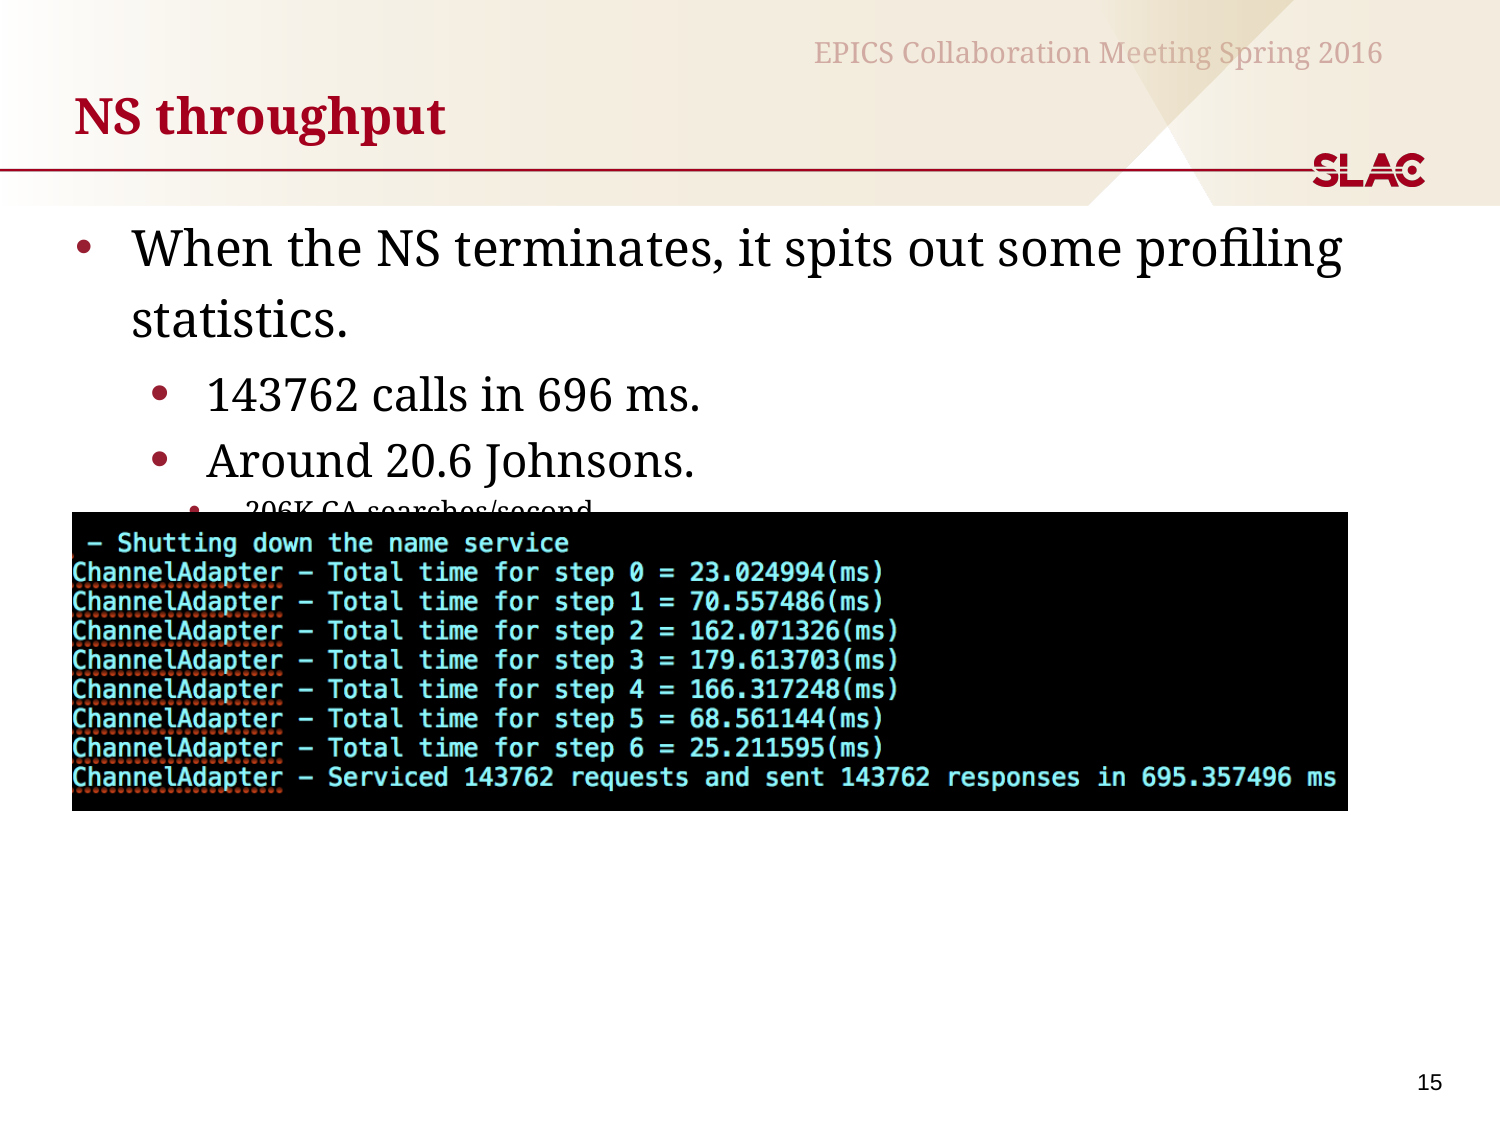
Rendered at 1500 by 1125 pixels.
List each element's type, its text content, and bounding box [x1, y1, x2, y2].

slide_number 15 [1405, 1036, 1458, 1125]
picture [72, 512, 1348, 811]
picture [0, 0, 1500, 206]
title NS throughput [74, 21, 1404, 145]
list When the NS terminates, it spits out some profiling statistics. 143762 calls in 696 ms. Around 20.6 Johnsons. 206K CA searches/second. [75, 203, 1406, 1035]
